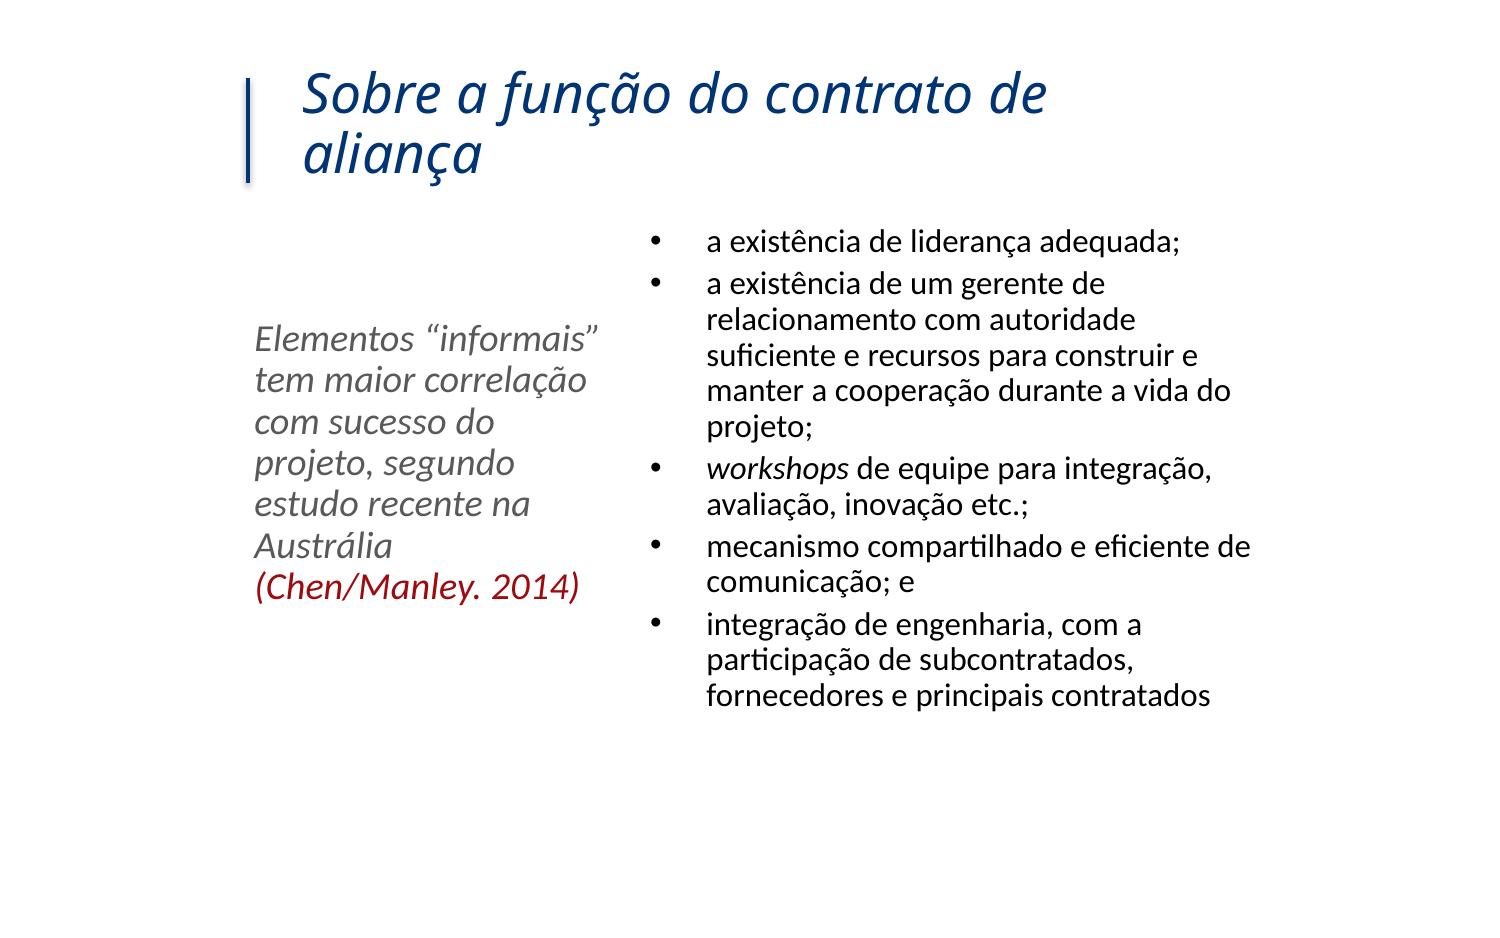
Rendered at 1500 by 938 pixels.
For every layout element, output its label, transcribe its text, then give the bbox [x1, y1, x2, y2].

text_box Sobre a função do contrato de aliança [287, 52, 1252, 198]
list a existência de liderança adequada; a existência de um gerente de relacionamento com autoridade suficiente e recursos para construir e manter a cooperação durante a vida do projeto; workshops de equipe para integração, avaliação, inovação etc.; mecanismo compartilhado e eficiente de comunicação; e integração de engenharia, com a participação de subcontratados, fornecedores e principais contratados [635, 187, 1289, 750]
title Elementos “informais” tem maior correlação com sucesso do projeto, segundo estudo recente na Austrália (Chen/Manley. 2014) [239, 222, 633, 750]
